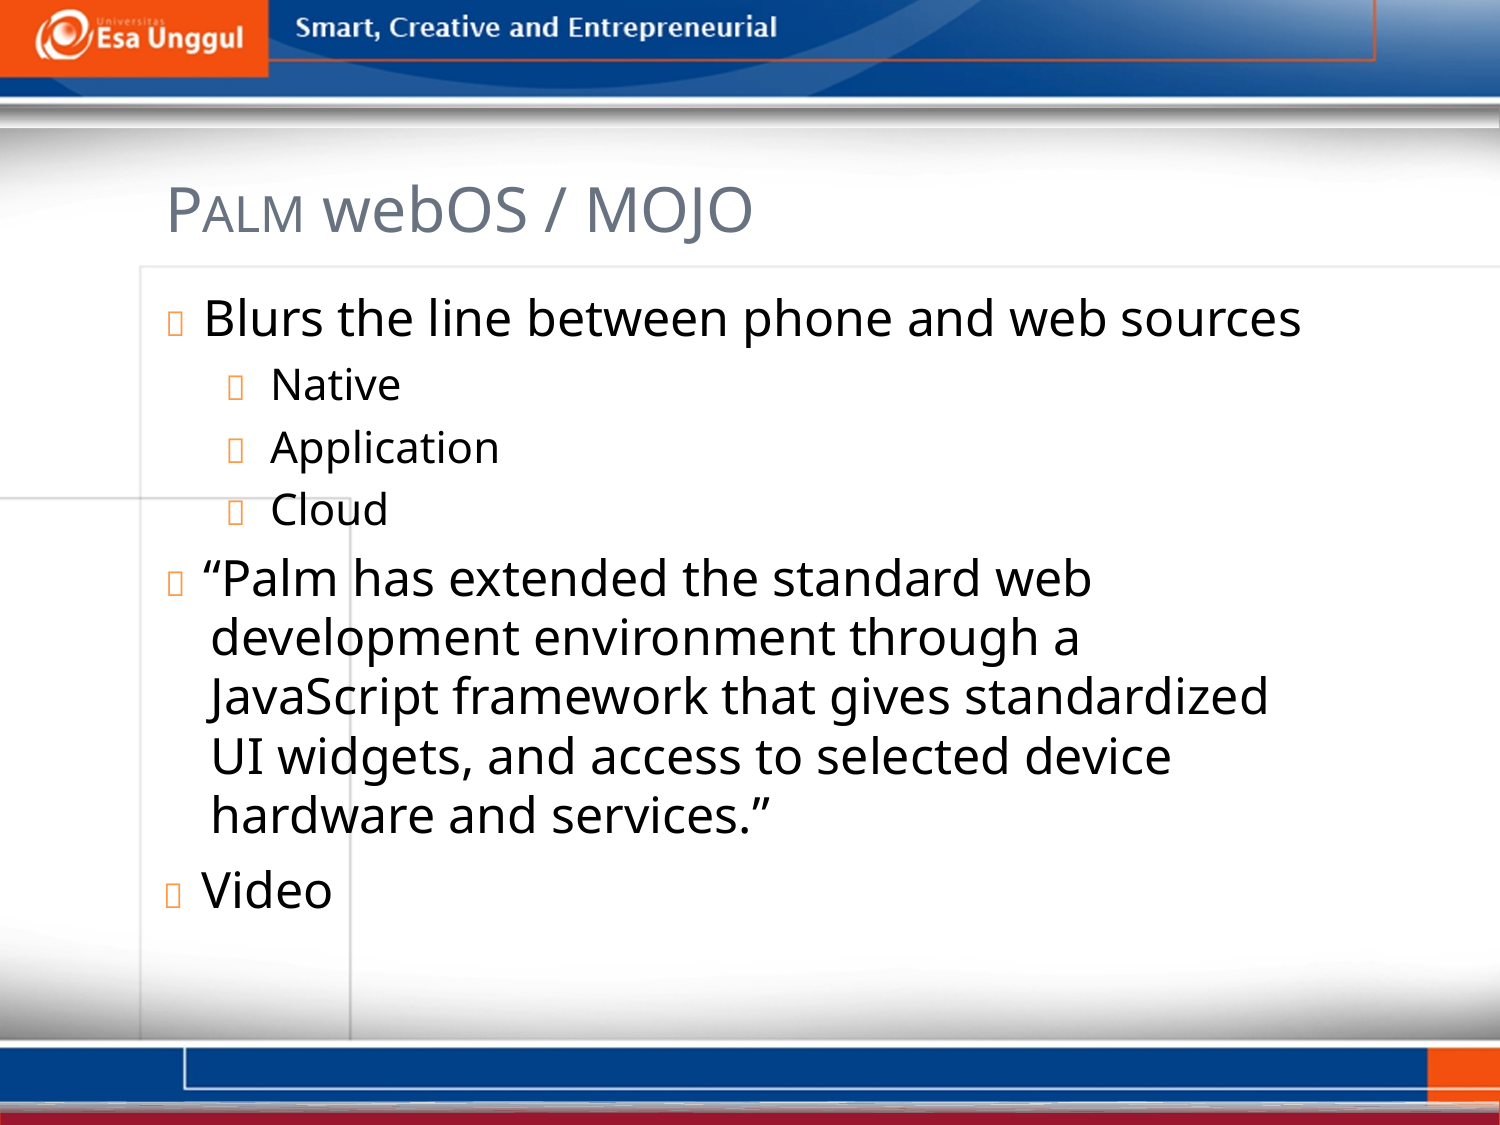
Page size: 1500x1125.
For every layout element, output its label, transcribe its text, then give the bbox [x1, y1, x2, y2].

text_box PALM webOS / MOJO  Blurs the line between phone and web sources  Native  Application  Cloud  “Palm has extended the standard web development environment through a JavaScript framework that gives standardized UI widgets, and access to selected device hardware and services.”  Video [162, 178, 1329, 926]
picture [0, 0, 1500, 109]
picture [0, 128, 1500, 1101]
text_box [0, 1113, 1500, 1125]
